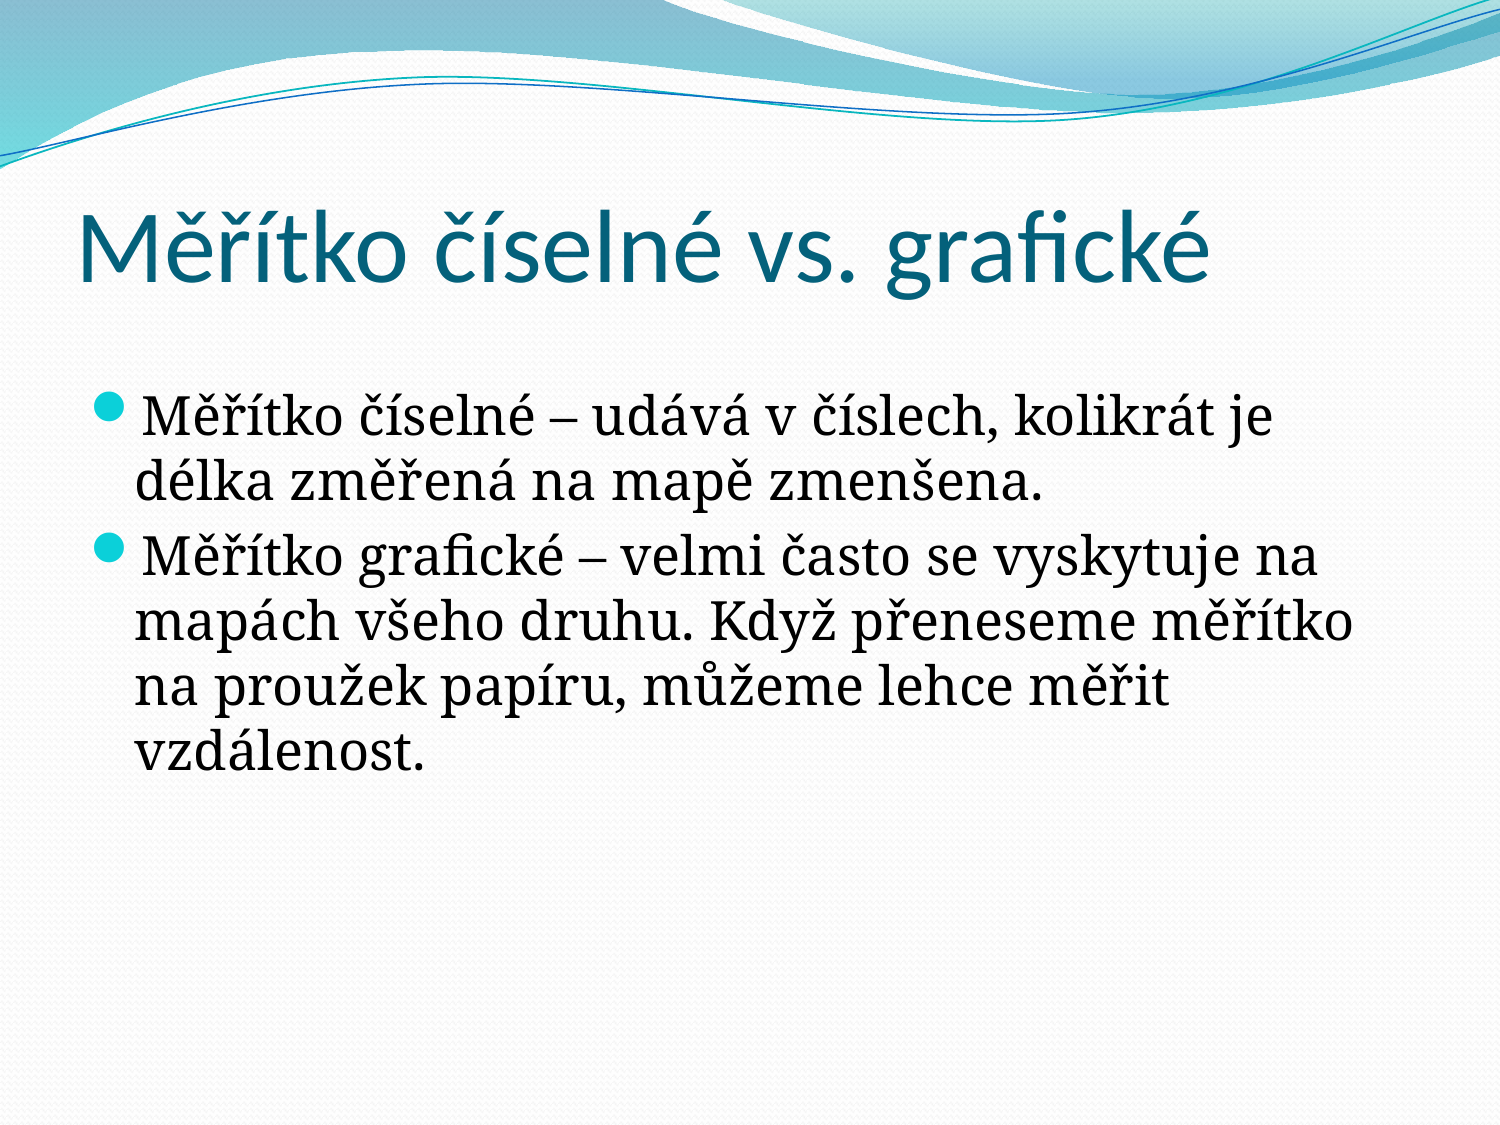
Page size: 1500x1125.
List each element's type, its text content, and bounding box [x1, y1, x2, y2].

list Měřítko číselné – udává v číslech, kolikrát je délka změřená na mapě zmenšena. Měřítko grafické – velmi často se vyskytuje na mapách všeho druhu. Když přeneseme měřítko na proužek papíru, můžeme lehce měřit vzdálenost. [75, 373, 1425, 1005]
title Měřítko číselné vs. grafické [75, 115, 1425, 303]
